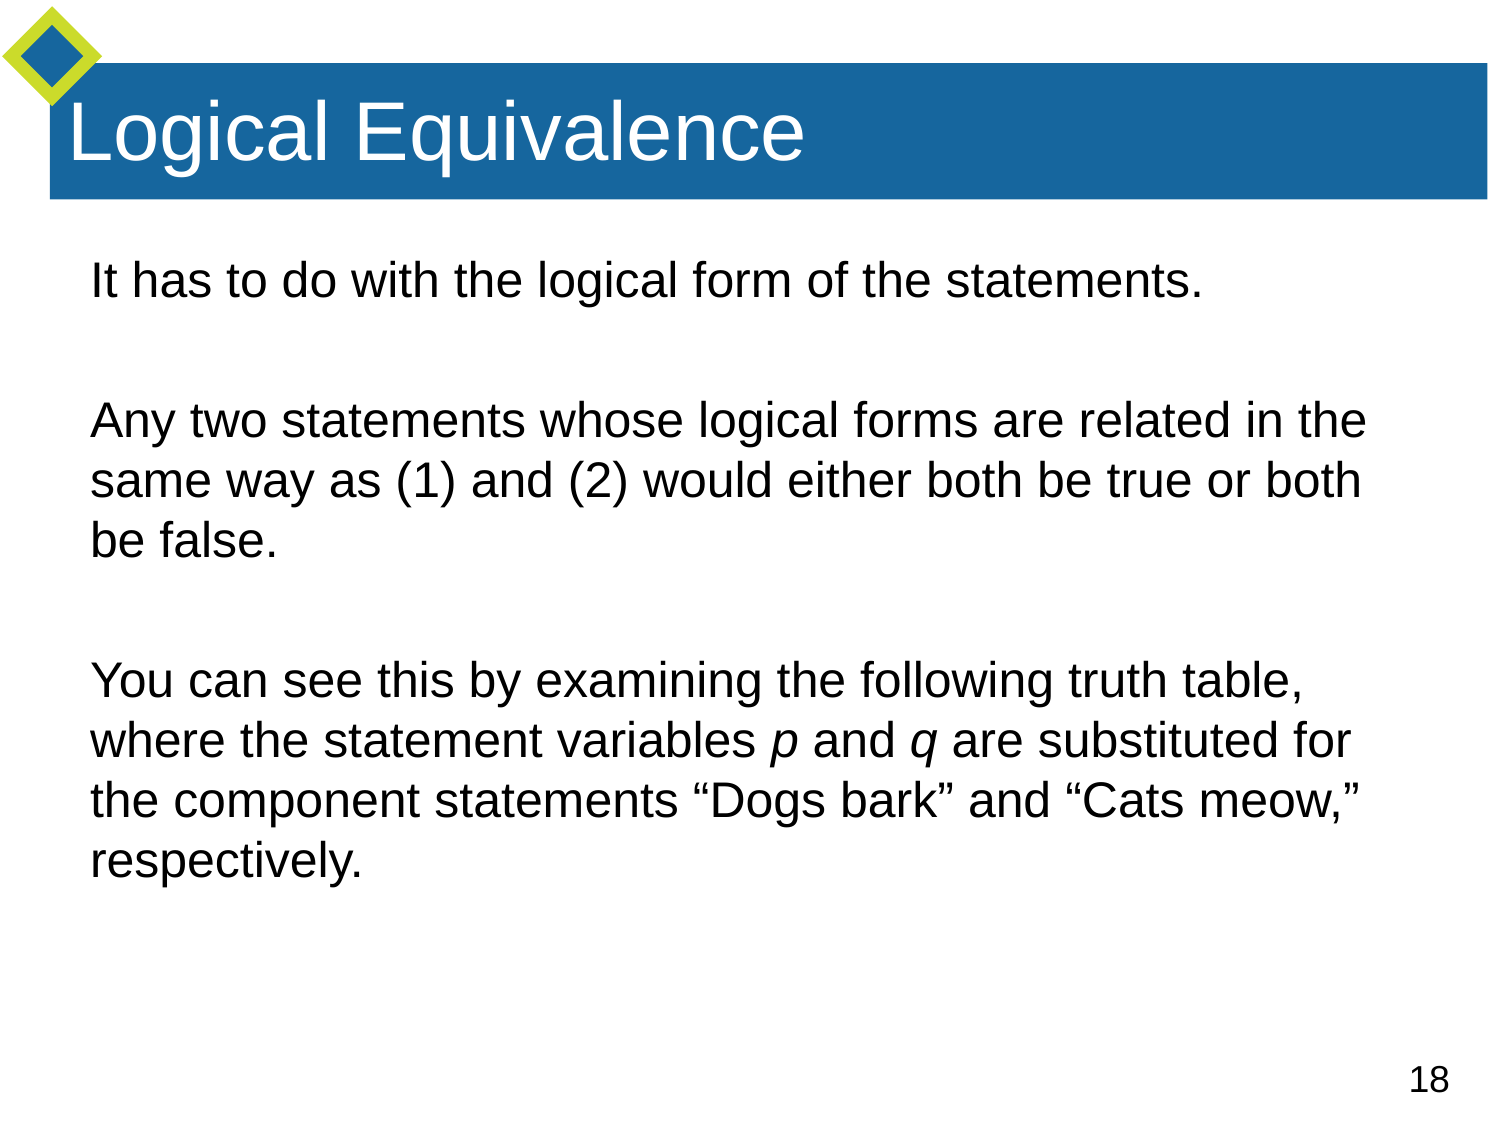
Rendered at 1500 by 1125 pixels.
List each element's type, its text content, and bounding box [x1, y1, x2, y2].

list It has to do with the logical form of the statements. Any two statements whose logical forms are related in the same way as (1) and (2) would either both be true or both be false. You can see this by examining the following truth table, where the statement variables p and q are substituted for the component statements “Dogs bark” and “Cats meow,” respectively. [75, 239, 1425, 1103]
title Logical Equivalence [52, 33, 1403, 221]
